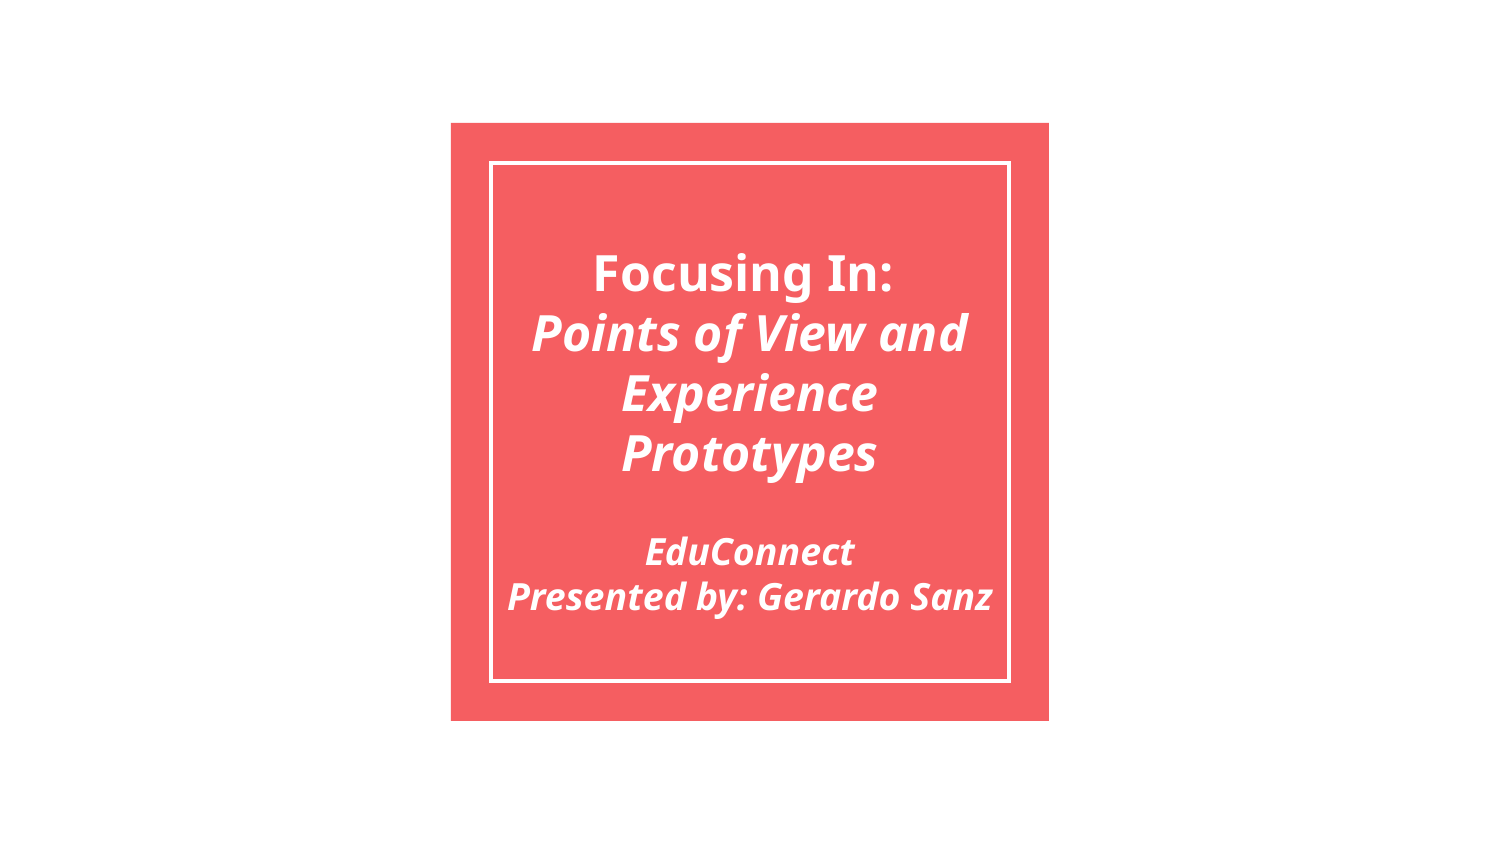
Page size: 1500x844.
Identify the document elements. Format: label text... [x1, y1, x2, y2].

title Focusing In: Points of View and Experience Prototypes [507, 231, 993, 491]
subtitle EduConnect Presented by: Gerardo Sanz [462, 517, 1038, 633]
